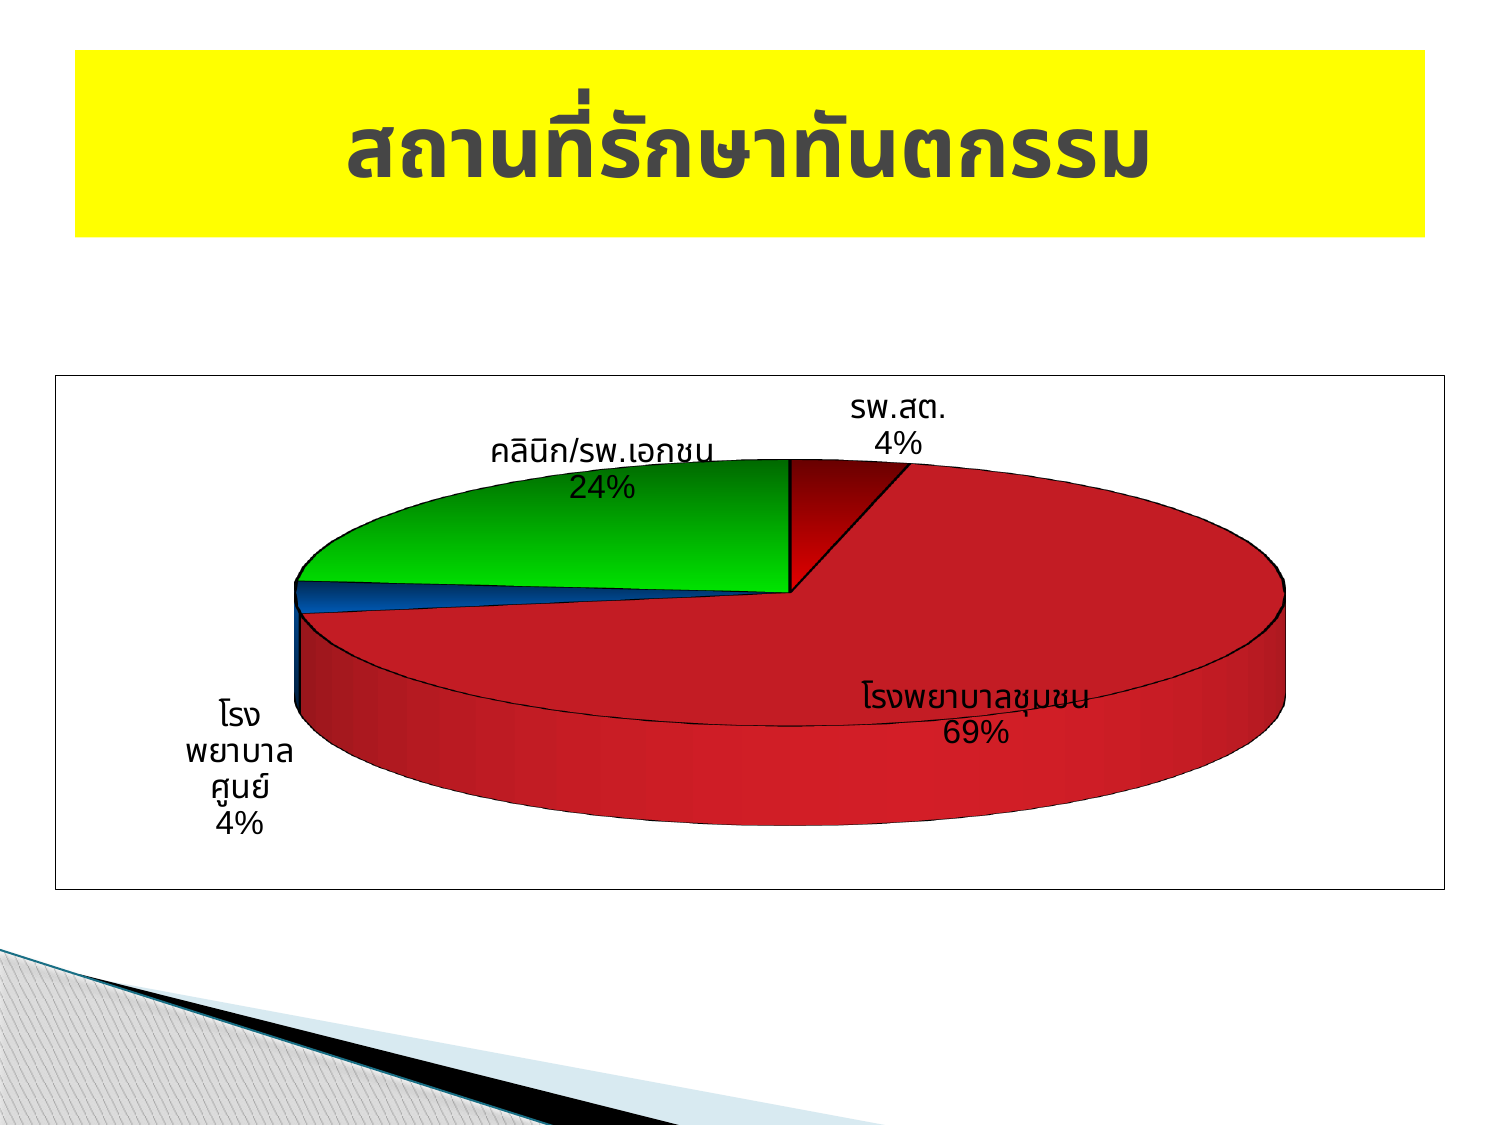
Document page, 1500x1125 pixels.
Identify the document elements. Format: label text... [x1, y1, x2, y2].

chart [55, 374, 1445, 890]
title สถานที่รักษาทันตกรรม [75, 50, 1425, 238]
